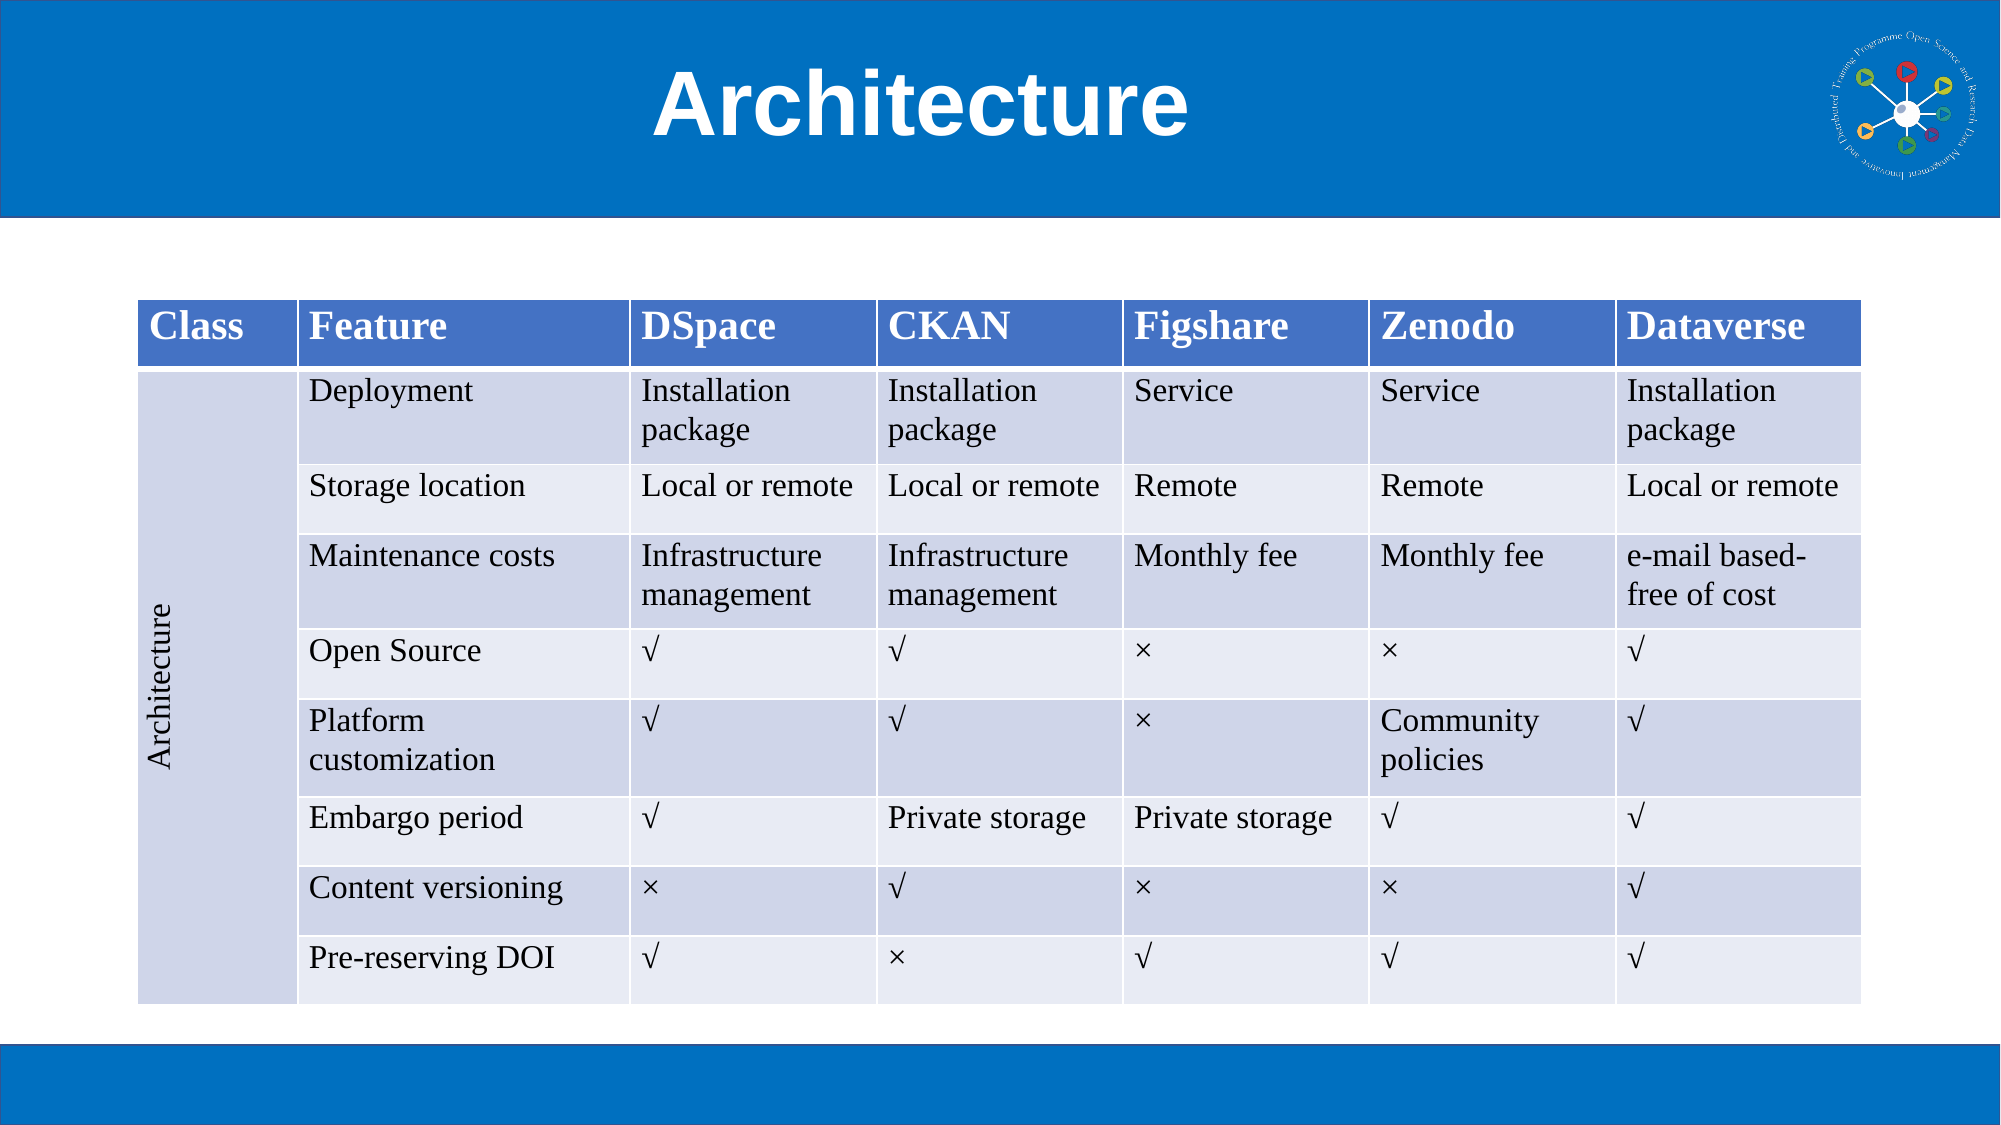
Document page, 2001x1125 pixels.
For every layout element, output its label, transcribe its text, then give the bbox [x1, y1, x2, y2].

table_cell Local or remote [631, 465, 876, 533]
table_cell √ [631, 798, 876, 865]
table_cell Embargo period [299, 798, 629, 865]
table_cell Installation package [631, 372, 876, 464]
table_cell × [1370, 867, 1615, 935]
table_cell × [878, 937, 1122, 1004]
table_header Class [138, 300, 297, 366]
table_cell Infrastructure management [878, 535, 1122, 628]
table_cell Architecture [138, 372, 297, 1004]
table_cell Installation package [878, 372, 1122, 464]
title Architecture [23, 0, 1819, 215]
table_header Zenodo [1370, 300, 1615, 366]
table_cell Maintenance costs [299, 535, 629, 628]
table_cell √ [1370, 937, 1615, 1004]
table_header Figshare [1124, 300, 1368, 366]
table_cell Deployment [299, 372, 629, 464]
table_cell Private storage [878, 798, 1122, 865]
table_cell × [1370, 630, 1615, 698]
picture [1830, 31, 1977, 180]
table_cell × [631, 867, 876, 935]
table_header CKAN [878, 300, 1122, 366]
table_cell √ [1617, 798, 1861, 865]
table_cell √ [631, 630, 876, 698]
table_cell Community policies [1370, 700, 1615, 796]
table_cell Remote [1124, 465, 1368, 533]
table_cell √ [1617, 867, 1861, 935]
table_cell √ [878, 630, 1122, 698]
table_cell Open Source [299, 630, 629, 698]
table_cell √ [1124, 937, 1368, 1004]
table_cell Remote [1370, 465, 1615, 533]
table_cell √ [631, 700, 876, 796]
table_cell Monthly fee [1370, 535, 1615, 628]
table_cell Installation package [1617, 372, 1861, 464]
table_cell Service [1124, 372, 1368, 464]
table_cell √ [1370, 798, 1615, 865]
table_cell Storage location [299, 465, 629, 533]
table_cell √ [1617, 630, 1861, 698]
table_cell Monthly fee [1124, 535, 1368, 628]
table_header Dataverse [1617, 300, 1861, 366]
table_cell Service [1370, 372, 1615, 464]
table_cell Local or remote [878, 465, 1122, 533]
table_cell Private storage [1124, 798, 1368, 865]
table_cell Infrastructure management [631, 535, 876, 628]
table_cell Pre-reserving DOI [299, 937, 629, 1004]
table_header DSpace [631, 300, 876, 366]
table_cell √ [631, 937, 876, 1004]
table_cell √ [878, 867, 1122, 935]
table_cell e-mail based-free of cost [1617, 535, 1861, 628]
table_cell × [1124, 700, 1368, 796]
table_cell Platform customization [299, 700, 629, 796]
table_cell Content versioning [299, 867, 629, 935]
table_cell √ [878, 700, 1122, 796]
table_cell √ [1617, 937, 1861, 1004]
table_cell Local or remote [1617, 465, 1861, 533]
table_header Feature [299, 300, 629, 366]
table_cell √ [1617, 700, 1861, 796]
table_cell × [1124, 630, 1368, 698]
table_cell × [1124, 867, 1368, 935]
